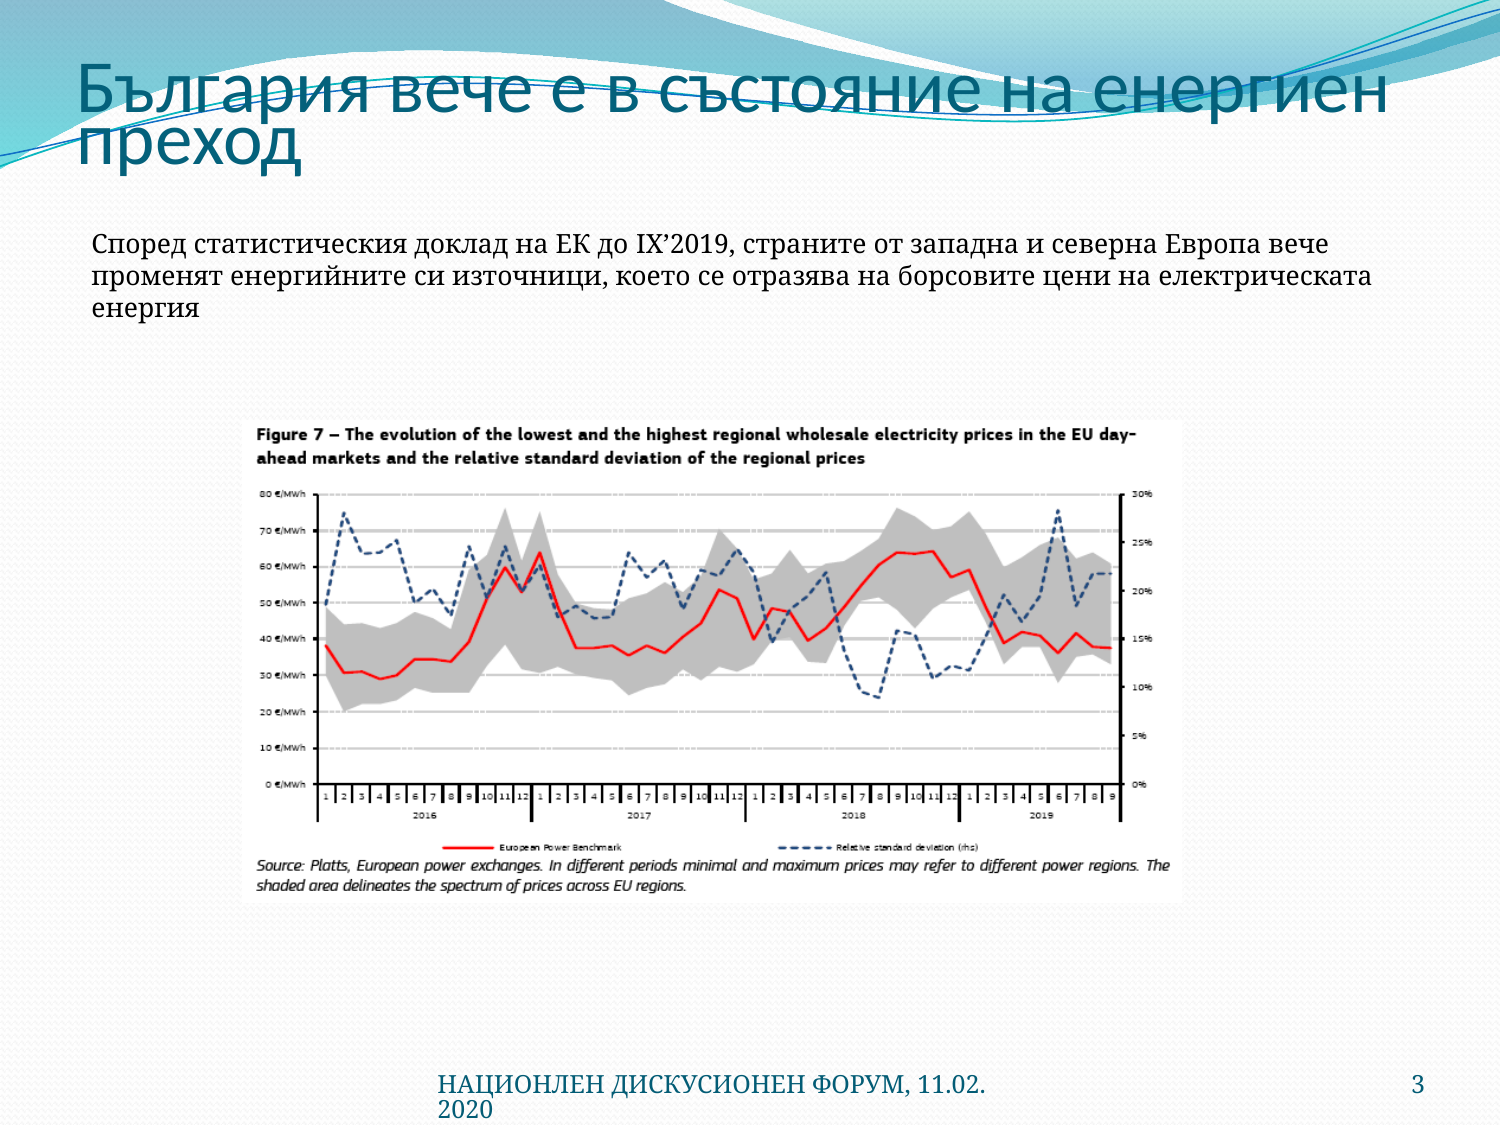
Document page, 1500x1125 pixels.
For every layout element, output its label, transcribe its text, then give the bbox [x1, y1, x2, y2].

picture [241, 420, 1183, 903]
title България вече е в състояние на енергиен преход [76, 42, 1427, 180]
slide_number 3 [1299, 1042, 1425, 1103]
footer НАЦИОНЛЕН ДИСКУСИОНЕН ФОРУМ, 11.02.2020 [437, 1042, 988, 1103]
list Според статистическия доклад на ЕК до IX’2019, страните от западна и северна Европа вече променят енергийните си източници, което се отразява на борсовите цени на електрическата енергия [76, 219, 1427, 331]
